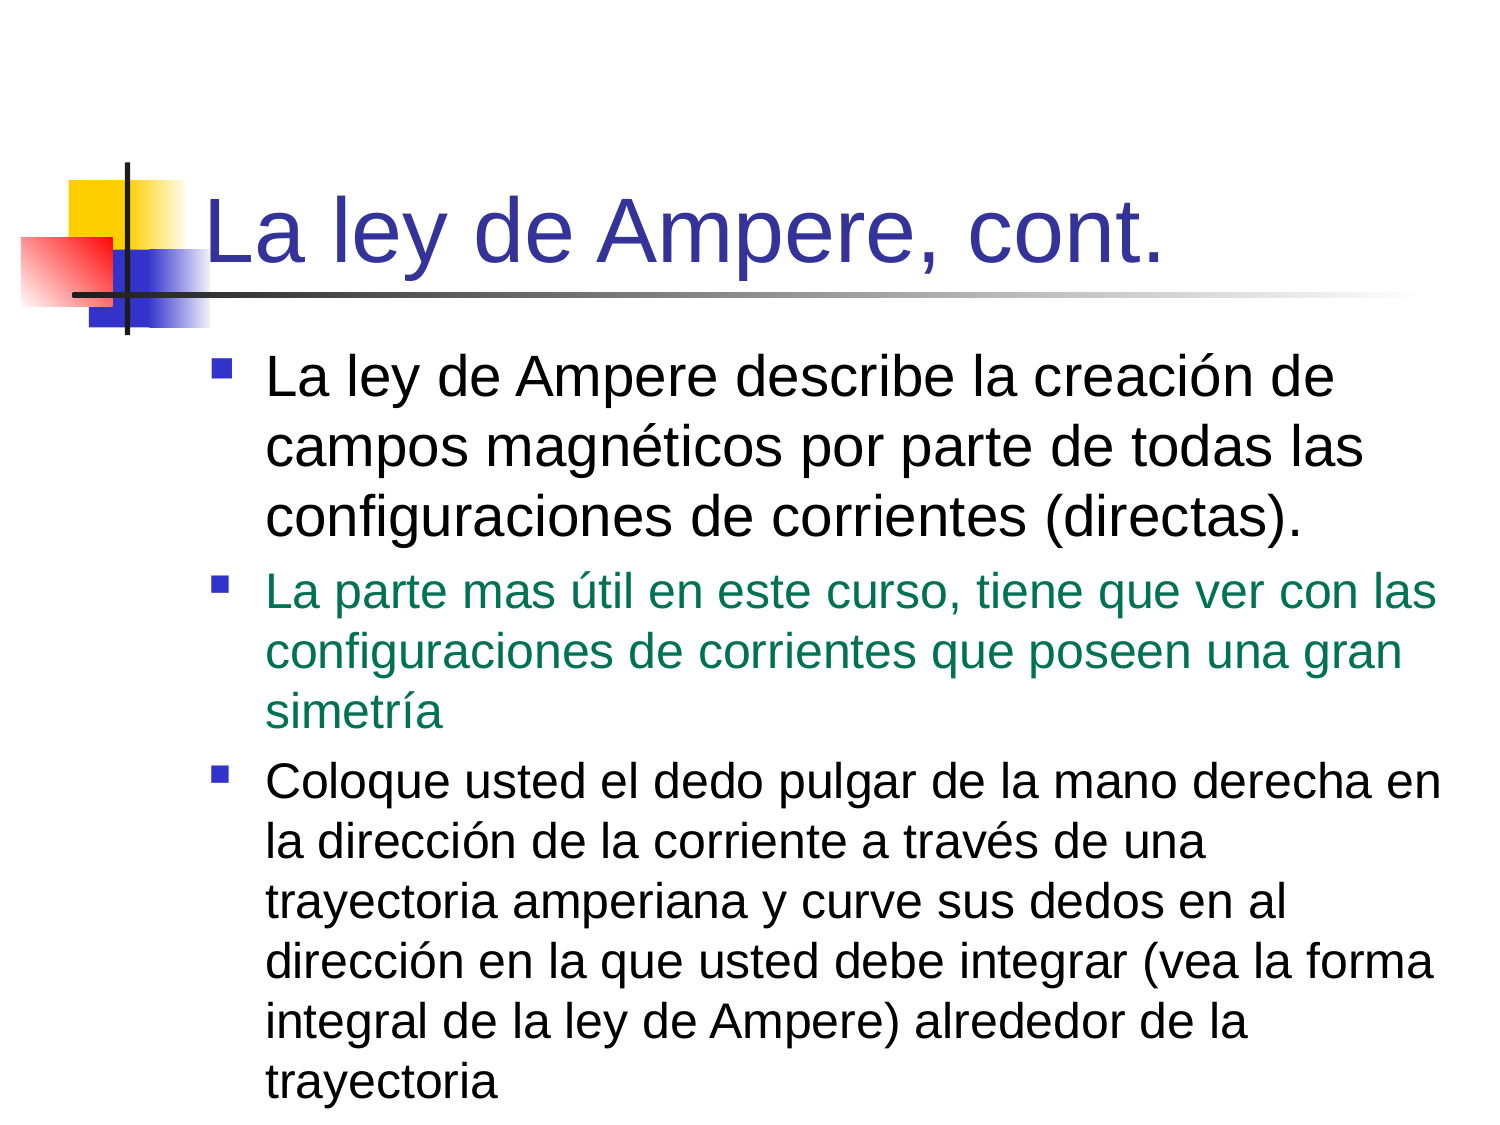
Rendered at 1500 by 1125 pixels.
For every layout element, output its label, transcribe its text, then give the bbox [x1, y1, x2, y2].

list La ley de Ampere describe la creación de campos magnéticos por parte de todas las configuraciones de corrientes (directas). La parte mas útil en este curso, tiene que ver con las configuraciones de corrientes que poseen una gran simetría Coloque usted el dedo pulgar de la mano derecha en la dirección de la corriente a través de una trayectoria amperiana y curve sus dedos en al dirección en la que usted debe integrar (vea la forma integral de la ley de Ampere) alrededor de la trayectoria [193, 331, 1469, 1006]
title La ley de Ampere, cont. [188, 101, 1468, 289]
